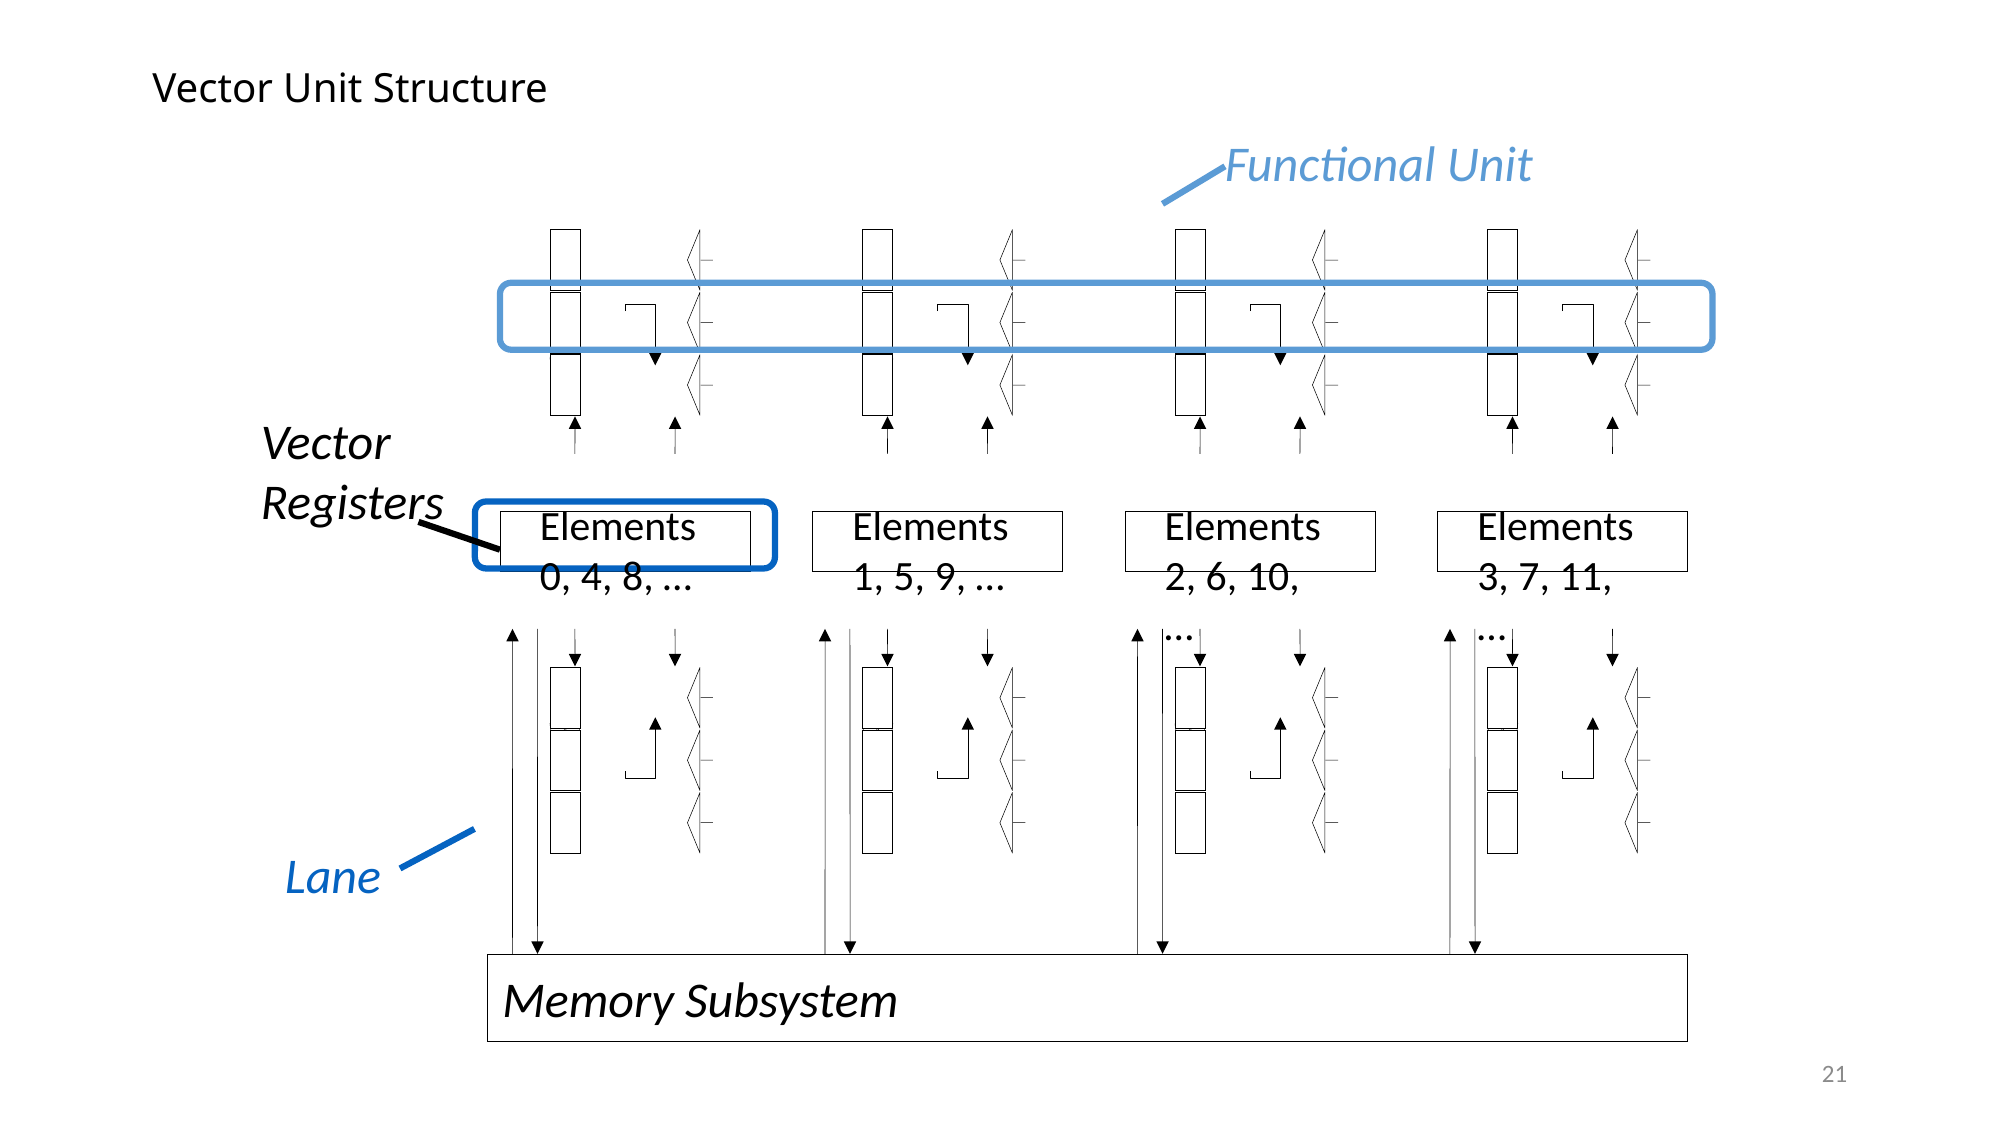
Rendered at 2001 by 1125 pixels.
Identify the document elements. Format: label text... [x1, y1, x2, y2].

text_box [981, 628, 994, 667]
text_box [668, 416, 682, 454]
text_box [549, 354, 713, 416]
text_box [1443, 628, 1457, 953]
text_box [981, 416, 994, 454]
text_box [1295, 657, 1305, 667]
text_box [1487, 792, 1651, 854]
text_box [862, 354, 1026, 416]
text_box [568, 416, 582, 454]
text_box [818, 628, 832, 953]
text_box [1665, 511, 1688, 572]
text_box Elements 0, 4, 8, … [524, 491, 727, 501]
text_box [1174, 667, 1338, 729]
text_box [531, 912, 544, 953]
text_box [1293, 416, 1307, 454]
text_box [1468, 657, 1482, 953]
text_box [862, 729, 1026, 791]
text_box [1437, 511, 1462, 572]
text_box [1507, 657, 1518, 667]
slide_number 21 [1412, 1042, 1863, 1103]
text_box [1506, 416, 1519, 454]
text_box Elements 2, 6, 10, … [1149, 491, 1352, 657]
text_box [1606, 416, 1619, 454]
text_box Vector Registers [246, 401, 460, 537]
text_box [881, 628, 894, 667]
title Vector Unit Structure [137, 59, 1863, 120]
text_box [1195, 657, 1205, 667]
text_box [269, 501, 775, 912]
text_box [1174, 729, 1338, 791]
text_box [881, 416, 894, 454]
text_box [1131, 628, 1144, 953]
text_box Elements 3, 7, 11, … [1462, 491, 1665, 657]
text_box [1174, 792, 1338, 854]
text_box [1487, 729, 1651, 791]
text_box [1352, 511, 1375, 572]
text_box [499, 123, 1713, 350]
text_box Memory Subsystem [487, 953, 1688, 1042]
text_box Elements 1, 5, 9, … [837, 491, 1040, 607]
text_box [862, 792, 1026, 854]
text_box [1193, 416, 1207, 454]
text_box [1174, 354, 1338, 416]
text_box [1487, 354, 1651, 416]
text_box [862, 667, 1026, 729]
text_box [1040, 511, 1063, 572]
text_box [1487, 667, 1651, 729]
text_box [1125, 511, 1149, 572]
text_box [843, 628, 857, 953]
text_box [1156, 657, 1169, 953]
text_box [812, 511, 837, 572]
text_box [1607, 657, 1618, 667]
